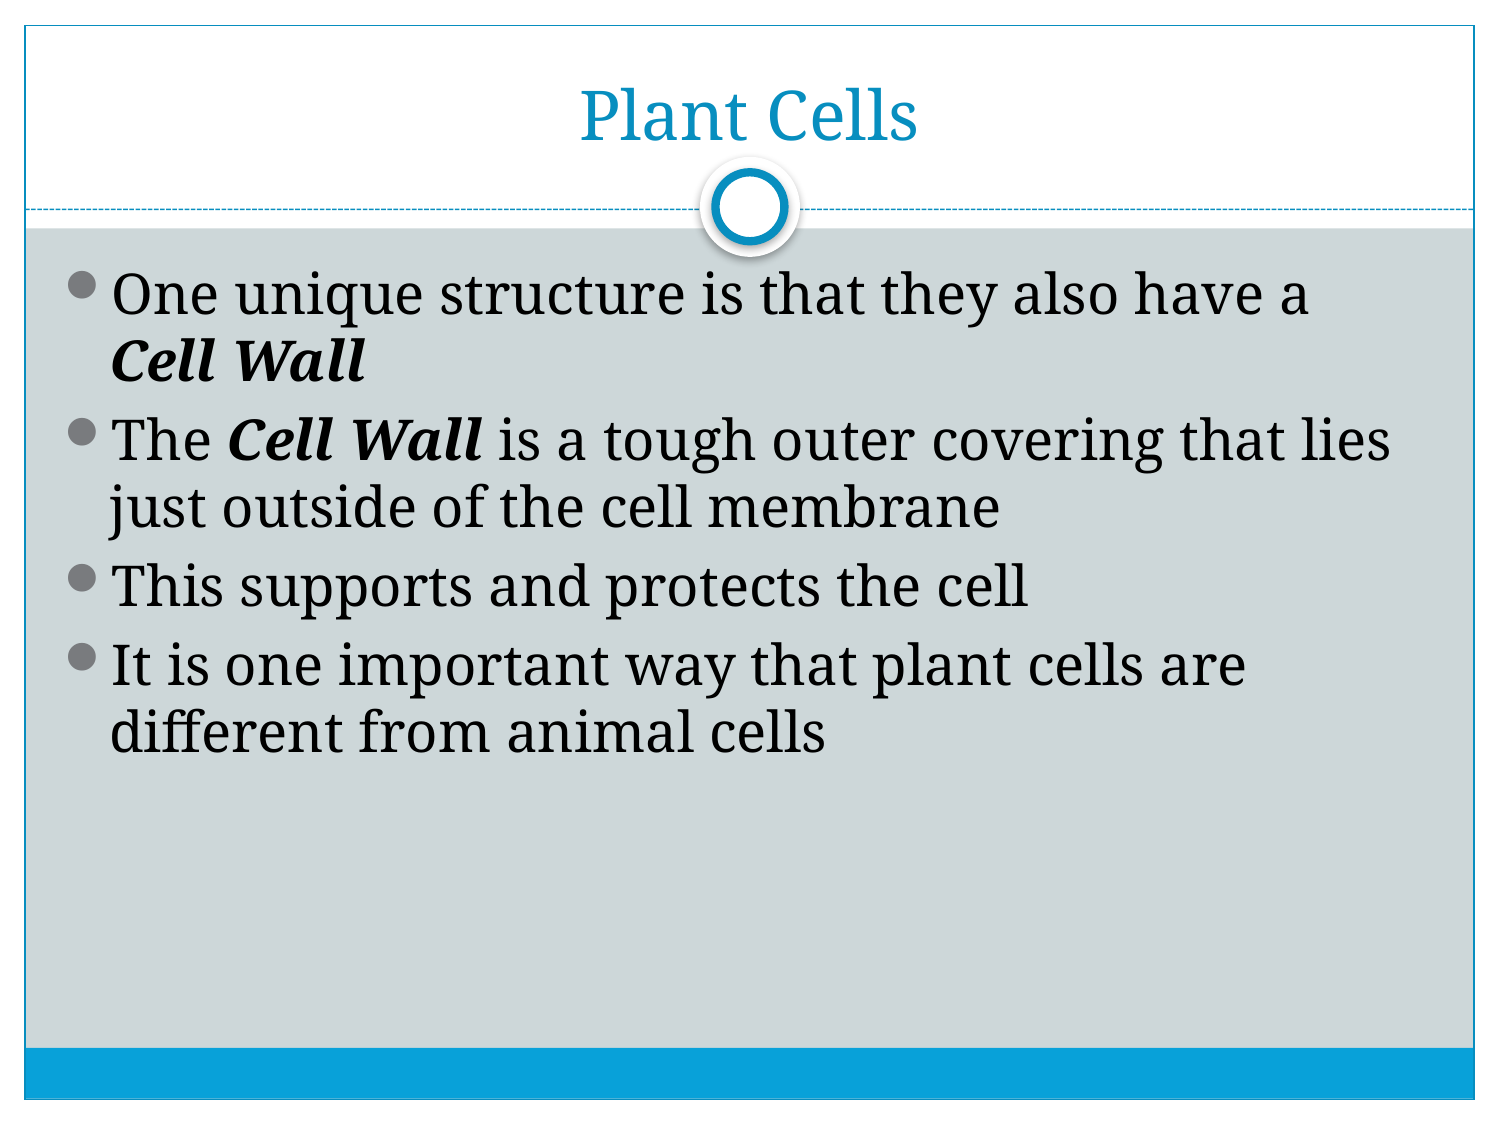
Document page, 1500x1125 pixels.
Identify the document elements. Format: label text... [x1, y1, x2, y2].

list One unique structure is that they also have a Cell Wall The Cell Wall is a tough outer covering that lies just outside of the cell membrane This supports and protects the cell It is one important way that plant cells are different from animal cells [49, 250, 1445, 1001]
title Plant Cells [49, 37, 1450, 162]
